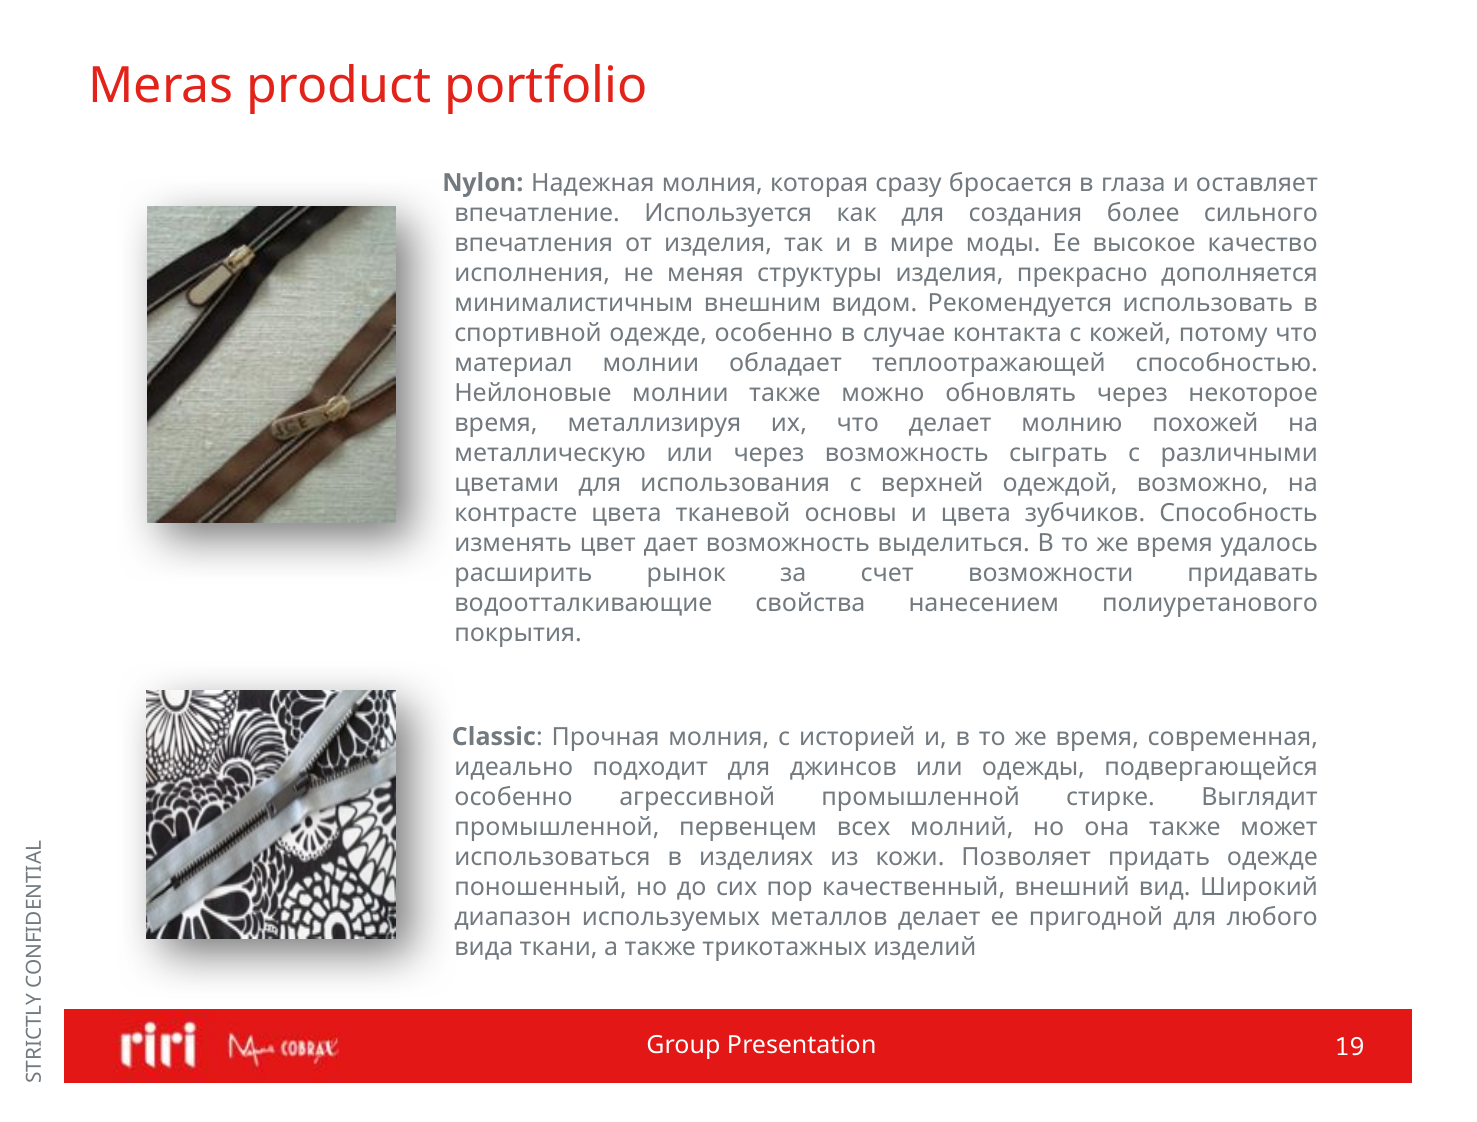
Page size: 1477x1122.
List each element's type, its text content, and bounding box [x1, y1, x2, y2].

picture [147, 206, 396, 524]
list Nylon: Надежная молния, которая сразу бросается в глаза и оставляет впечатление. Используется как для создания более сильного впечатления от изделия, так и в мире моды. Ее высокое качество исполнения, не меняя структуры изделия, прекрасно дополняется минималистичным внешним видом. Рекомендуется использовать в спортивной одежде, особенно в случае контакта с кожей, потому что материал молнии обладает теплоотражающей способностью. Нейлоновые молнии также можно обновлять через некоторое время, металлизируя их, что делает молнию похожей на металлическую или через возможность сыграть с различными цветами для использования с верхней одеждой, возможно, на контрасте цвета тканевой основы и цвета зубчиков. Способность изменять цвет дает возможность выделиться. В то же время удалось расширить рынок за счет возможности придавать водоотталкивающие свойства нанесением полиуретанового покрытия. Classic: Прочная молния, с историей и, в то же время, современная, идеально подходит для джинсов или одежды, подвергающейся особенно агрессивной промышленной стирке. Выглядит промышленной, первенцем всех молний, но она также может использоваться в изделиях из кожи. Позволяет придать одежде поношенный, но до сих пор качественный, внешний вид. Широкий диапазон используемых металлов делает ее пригодной для любого вида ткани, а также трикотажных изделий [383, 159, 1335, 983]
picture [146, 690, 396, 940]
title Meras product portfolio [73, 45, 1403, 232]
picture [64, 1009, 1412, 1083]
text_box Group Presentation [289, 1021, 1235, 1097]
